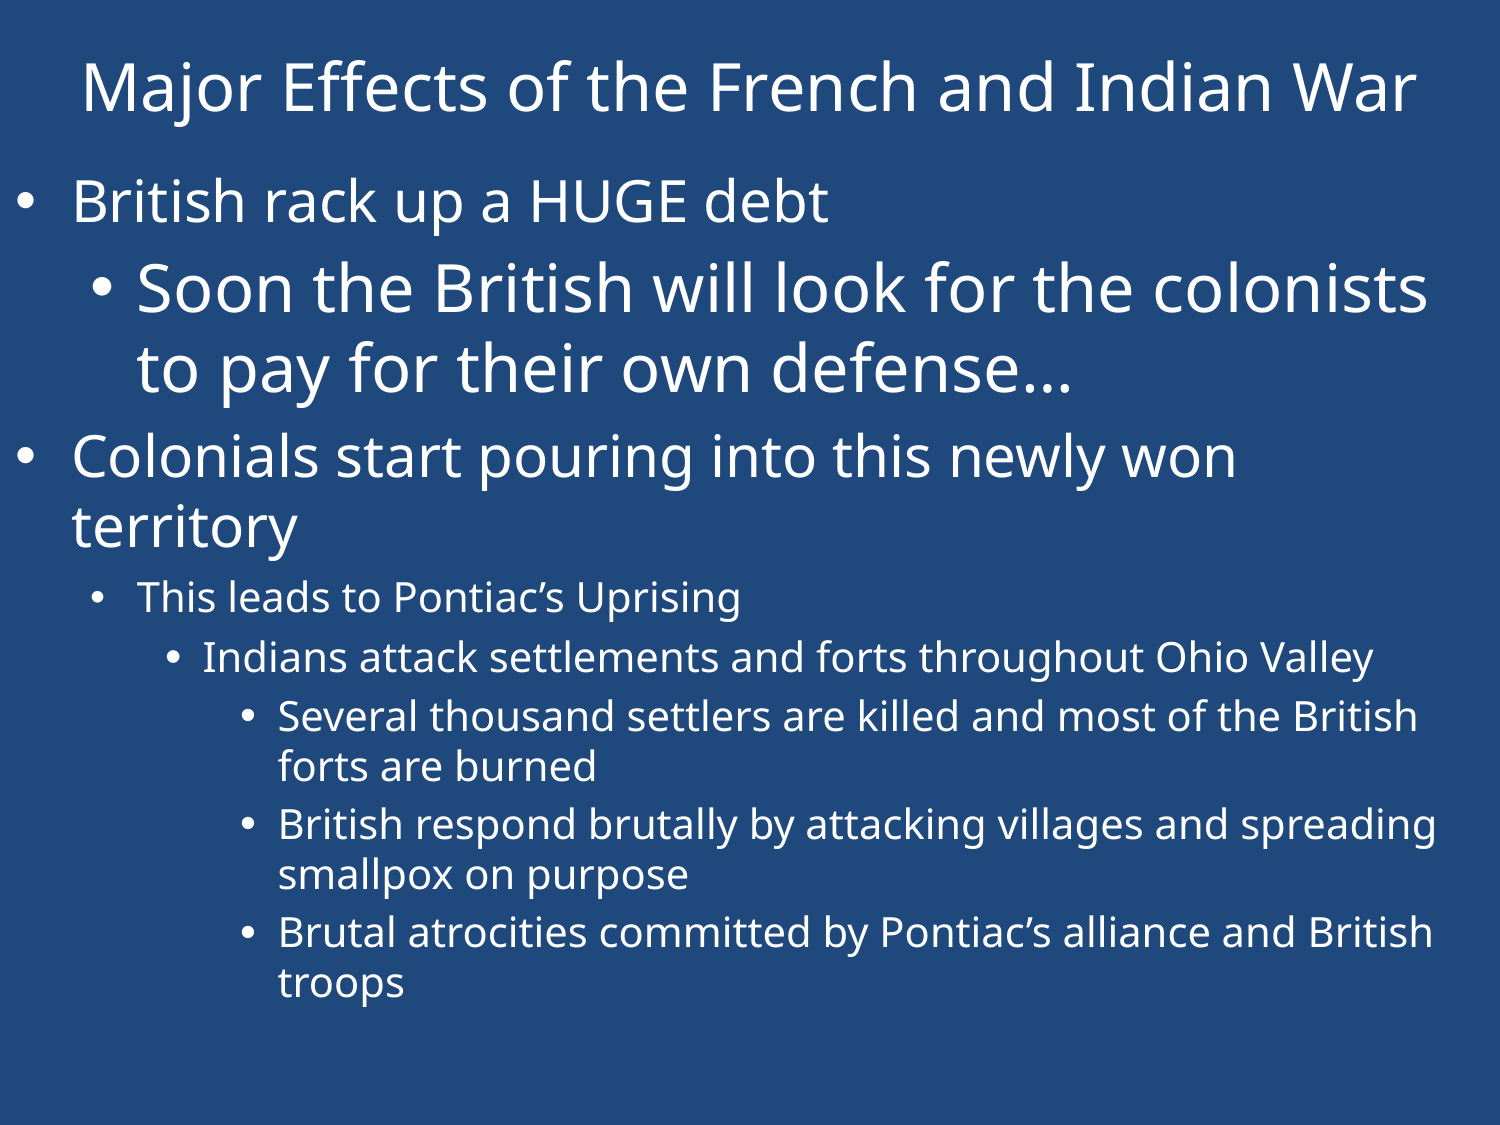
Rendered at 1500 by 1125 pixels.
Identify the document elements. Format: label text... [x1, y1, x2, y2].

list British rack up a HUGE debt Soon the British will look for the colonists to pay for their own defense… Colonials start pouring into this newly won territory This leads to Pontiac’s Uprising Indians attack settlements and forts throughout Ohio Valley Several thousand settlers are killed and most of the British forts are burned British respond brutally by attacking villages and spreading smallpox on purpose Brutal atrocities committed by Pontiac’s alliance and British troops [0, 157, 1461, 1125]
title Major Effects of the French and Indian War [0, 12, 1500, 158]
